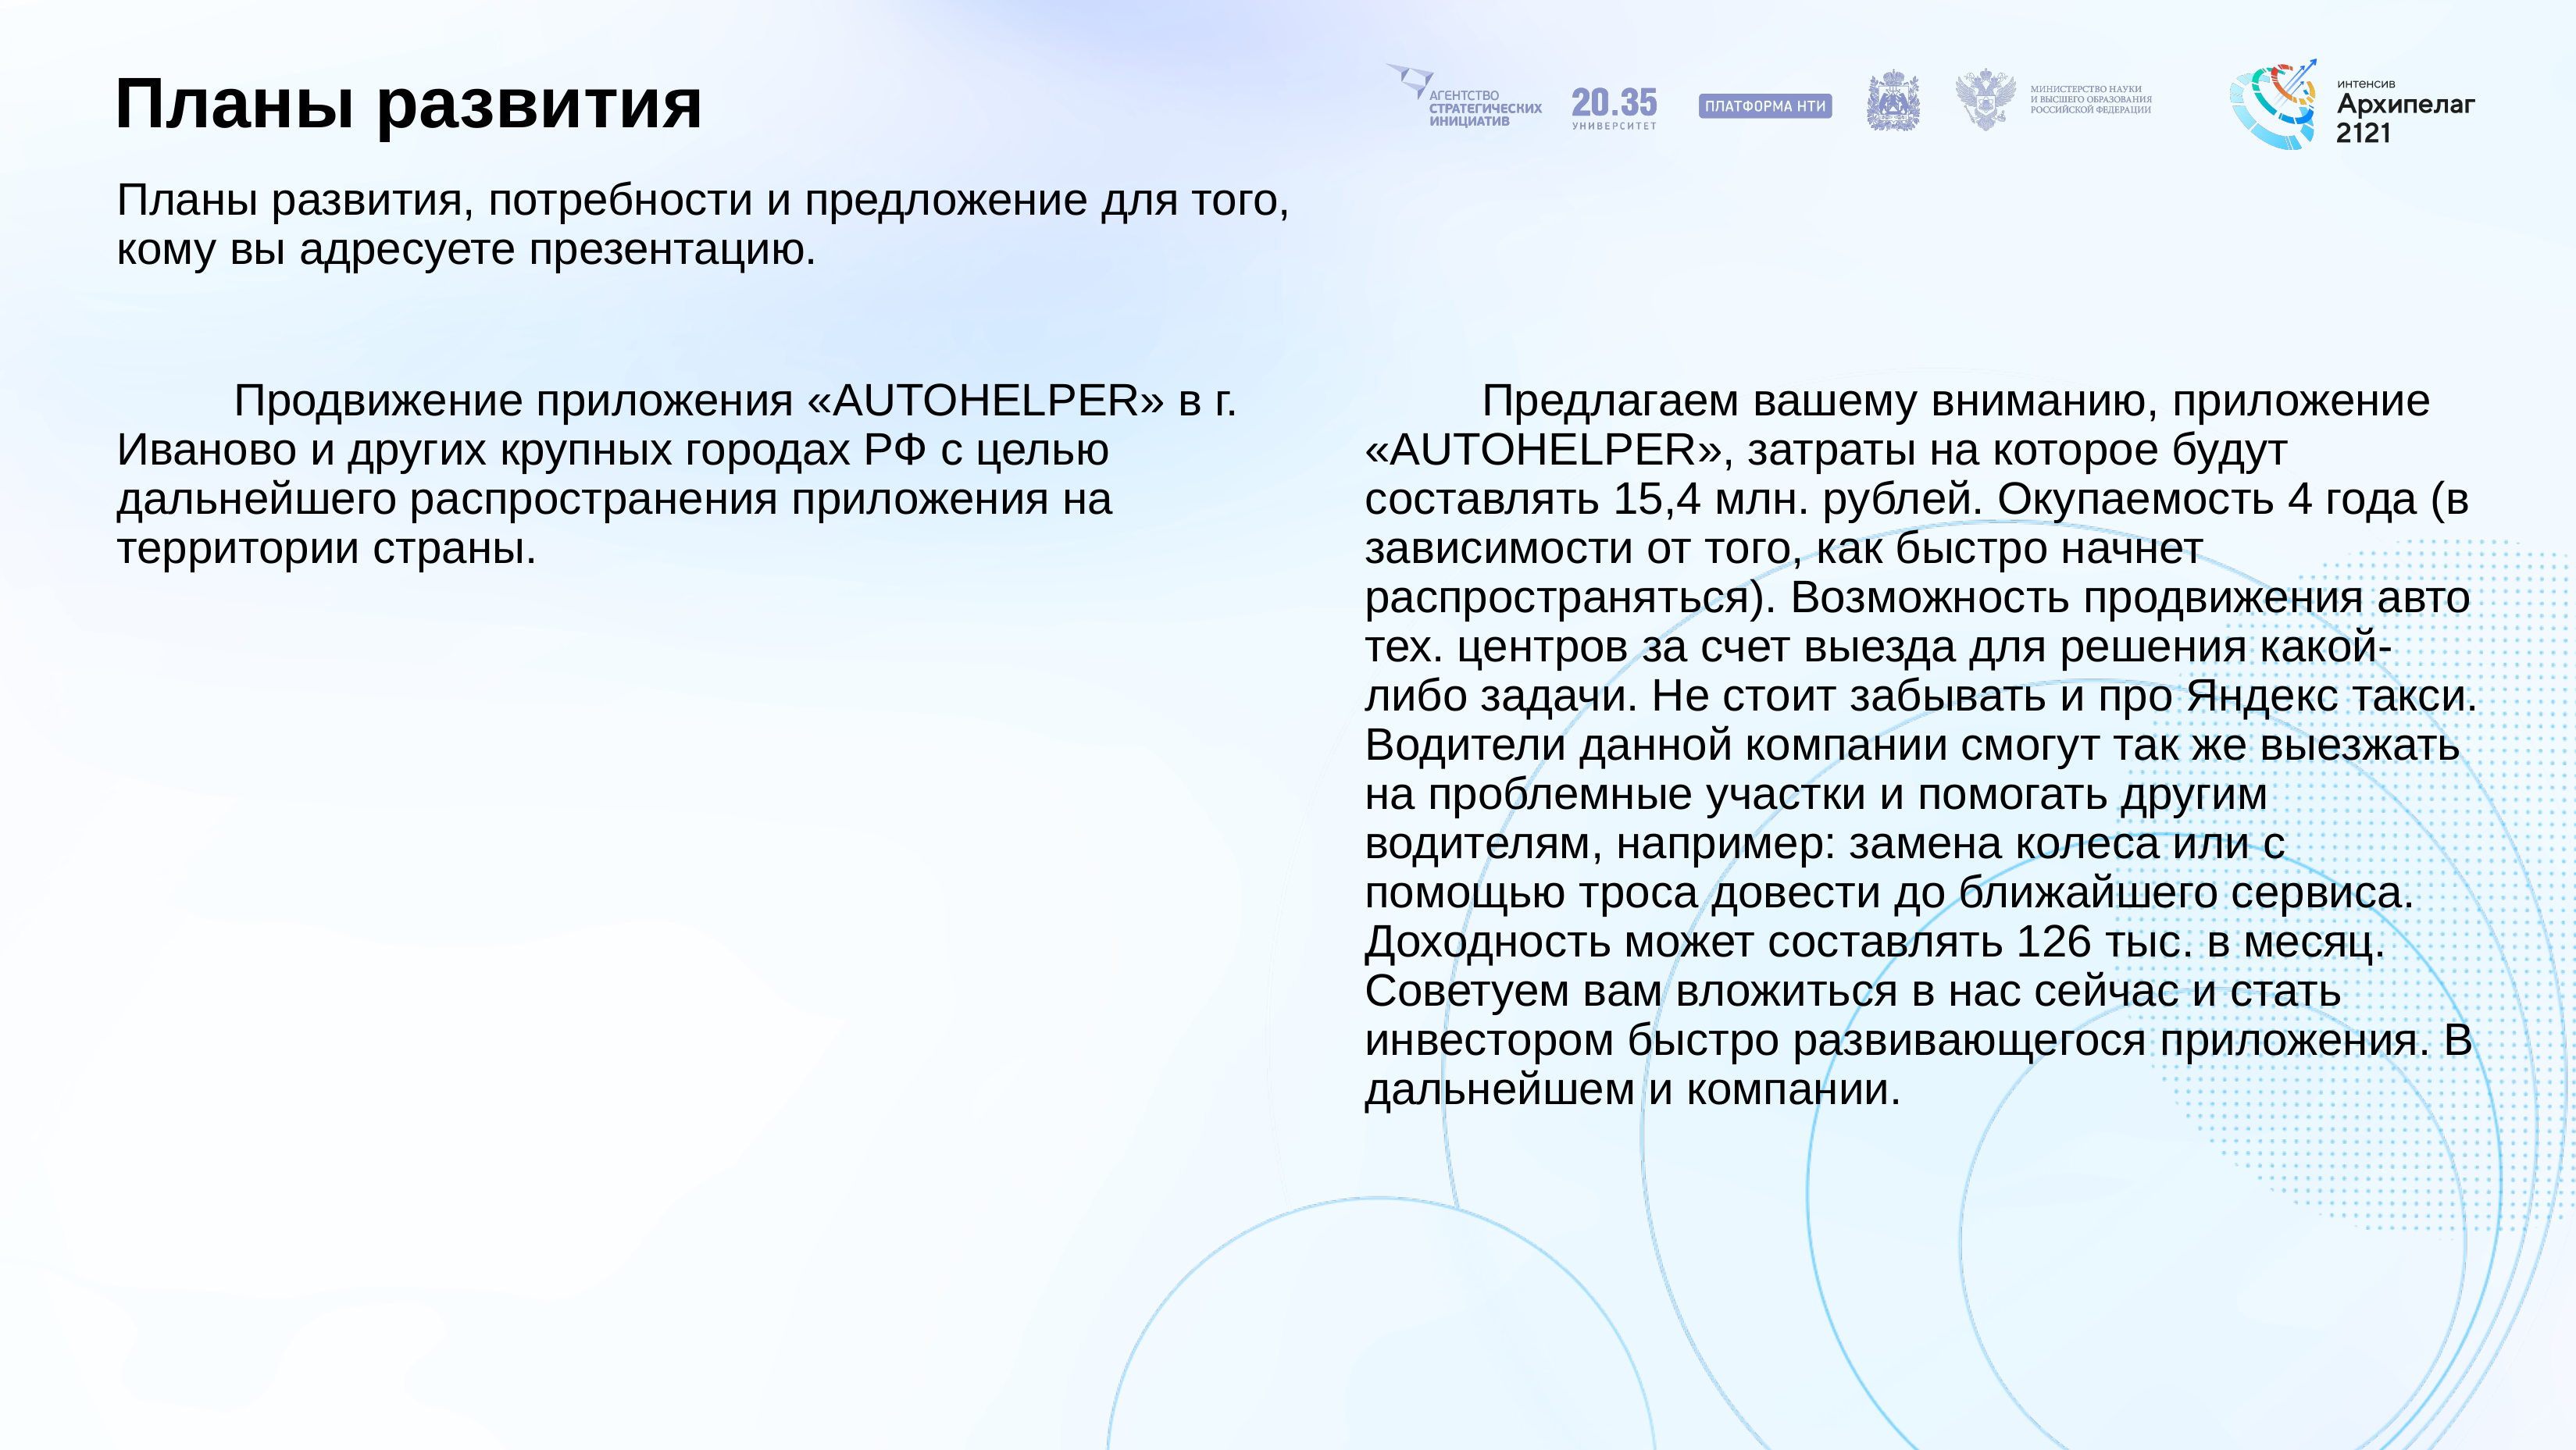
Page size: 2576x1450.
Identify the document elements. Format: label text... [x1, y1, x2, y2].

list Продвижение приложения «AUTOHELPER» в г. Иваново и других крупных городах РФ с целью дальнейшего распространения приложения на территории страны. [114, 376, 1242, 1345]
picture [0, 0, 2576, 1450]
list Планы развития, потребности и предложение для того, кому вы адресуете презентацию. [114, 183, 1363, 322]
title Планы развития [114, 66, 1363, 183]
list Предлагаем вашему вниманию, приложение «AUTOHELPER», затраты на которое будут составлять 15,4 млн. рублей. Окупаемость 4 года (в зависимости от того, как быстро начнет распространяться). Возможность продвижения авто тех. центров за счет выезда для решения какой-либо задачи. Не стоит забывать и про Яндекс такси. Водители данной компании смогут так же выезжать на проблемные участки и помогать другим водителям, например: замена колеса или с помощью троса довести до ближайшего сервиса. Доходность может составлять 126 тыс. в месяц. Советуем вам вложиться в нас сейчас и стать инвестором быстро развивающегося приложения. В дальнейшем и компании. [1362, 376, 2490, 1345]
